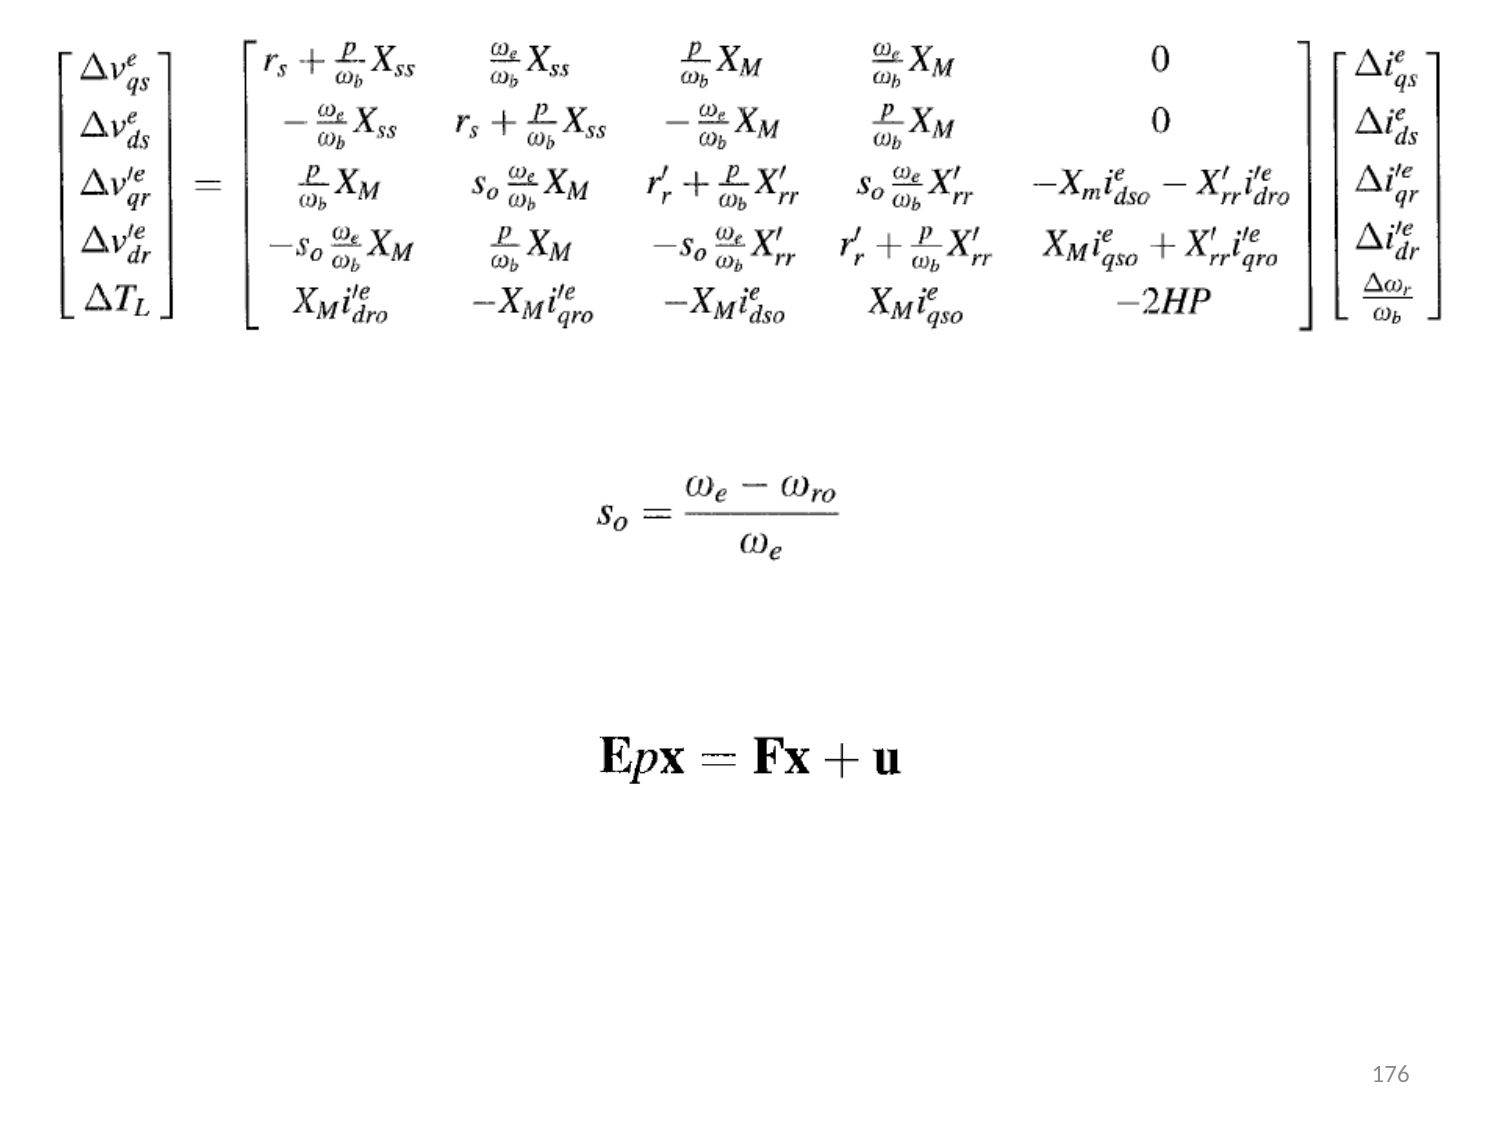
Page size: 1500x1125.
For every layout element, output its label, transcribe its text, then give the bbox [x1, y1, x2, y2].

picture [587, 712, 913, 797]
slide_number 176 [1074, 1042, 1425, 1103]
picture [574, 462, 849, 569]
picture [37, 24, 1457, 349]
